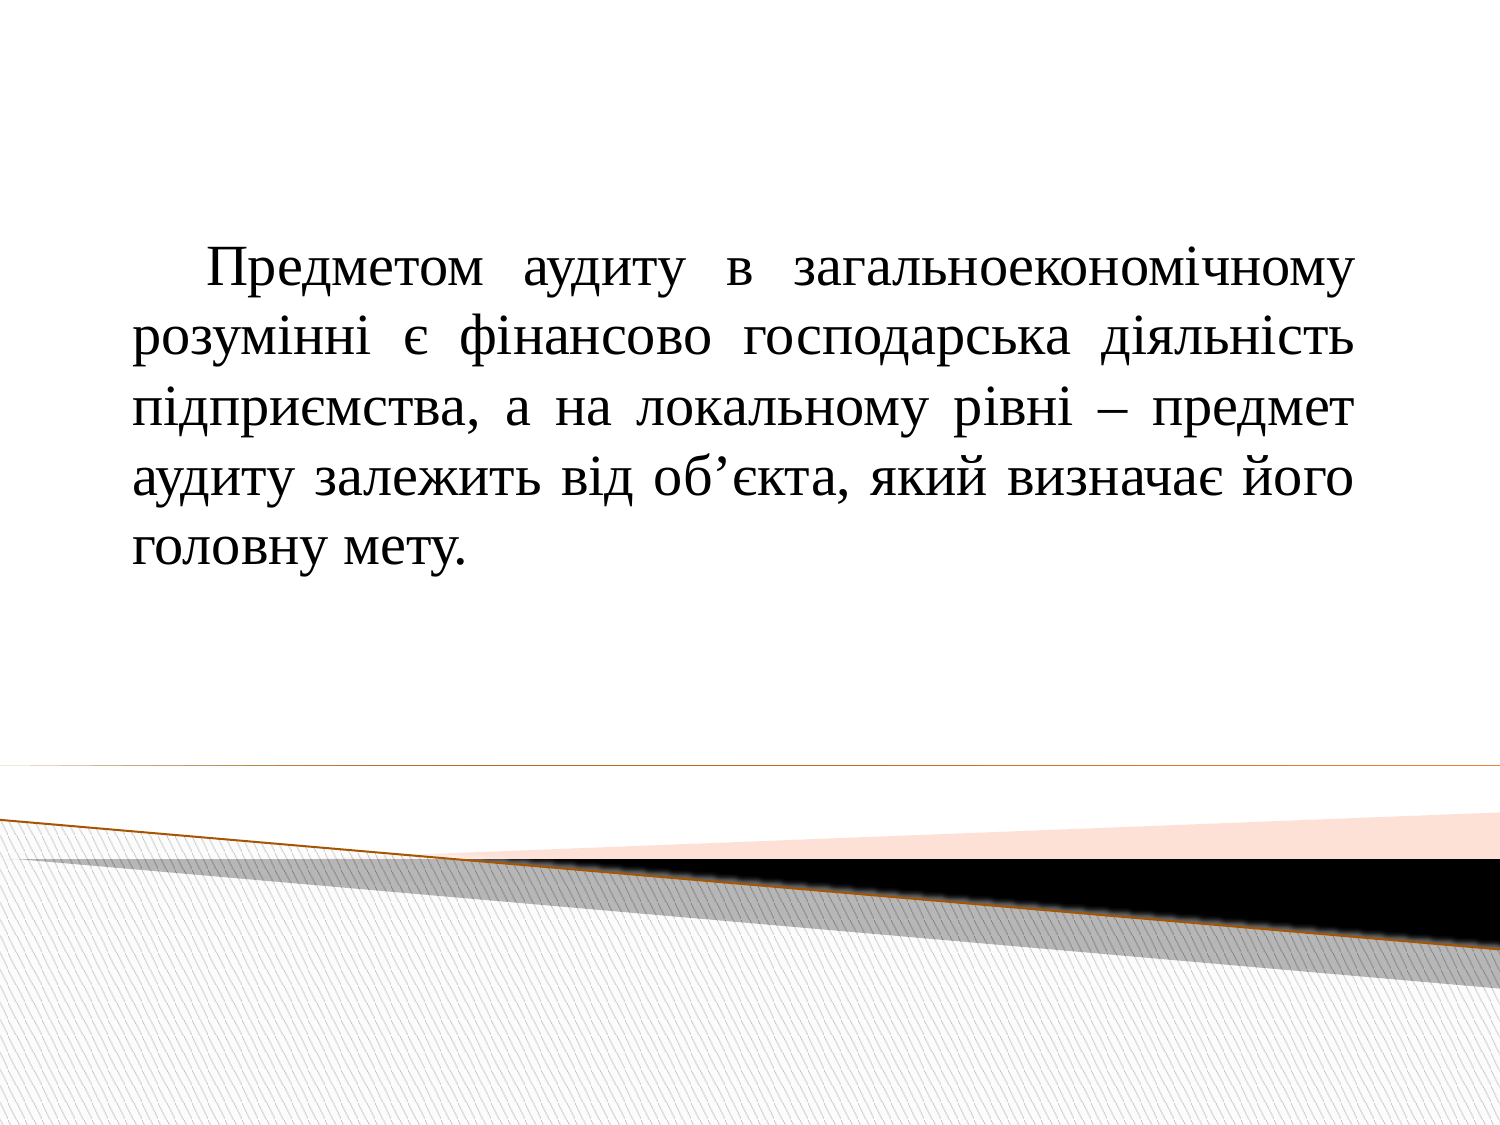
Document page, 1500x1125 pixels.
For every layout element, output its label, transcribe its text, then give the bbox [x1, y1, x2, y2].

text_box Предметом аудиту в загальноекономічному розумінні є фінансово господарська діяльність підприємства, а на локальному рівні – предмет аудиту залежить від об’єкта, який визначає його головну мету. [117, 219, 1372, 584]
